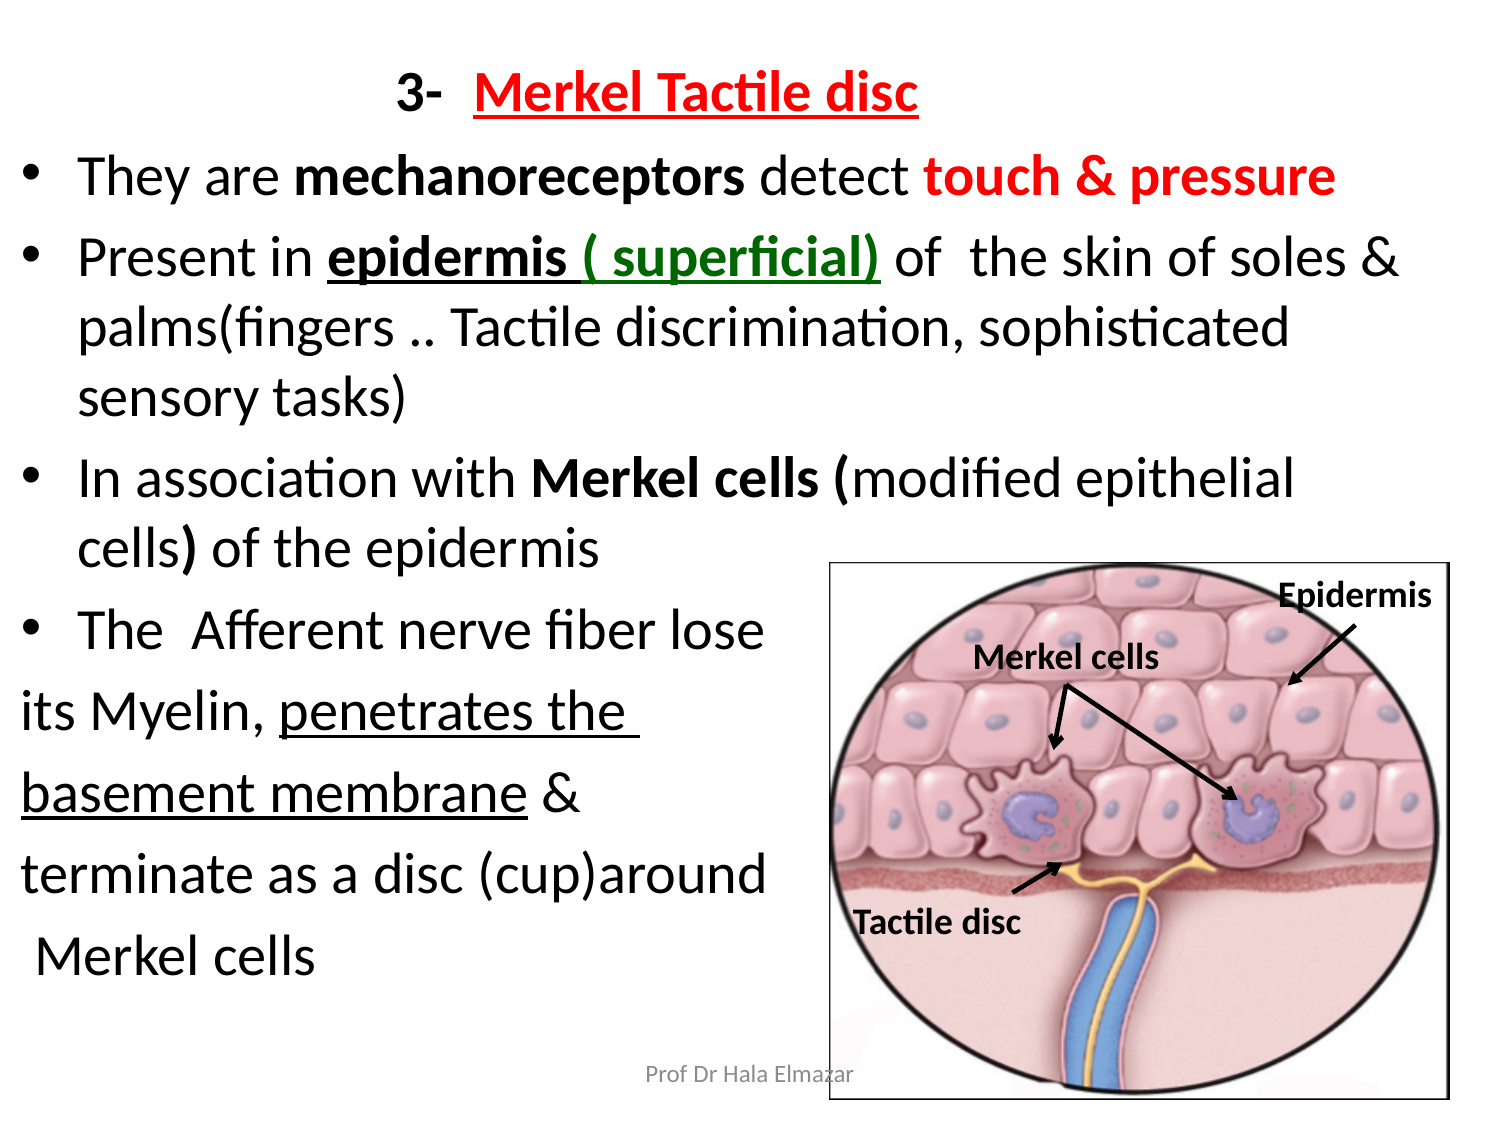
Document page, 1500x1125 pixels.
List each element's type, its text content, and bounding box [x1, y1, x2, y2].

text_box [1012, 862, 1063, 893]
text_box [1065, 685, 1238, 801]
list 3- Merkel Tactile disc They are mechanoreceptors detect touch & pressure Present in epidermis ( superficial) of the skin of soles & palms(fingers .. Tactile discrimination, sophisticated sensory tasks) In association with Merkel cells (modified epithelial cells) of the epidermis The Afferent nerve fiber lose its Myelin, penetrates the basement membrane & terminate as a disc (cup)around Merkel cells [5, 37, 1431, 1125]
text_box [1053, 685, 1064, 751]
footer Prof Dr Hala Elmazar [512, 1042, 824, 1103]
picture [829, 562, 1451, 1101]
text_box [1287, 624, 1356, 686]
